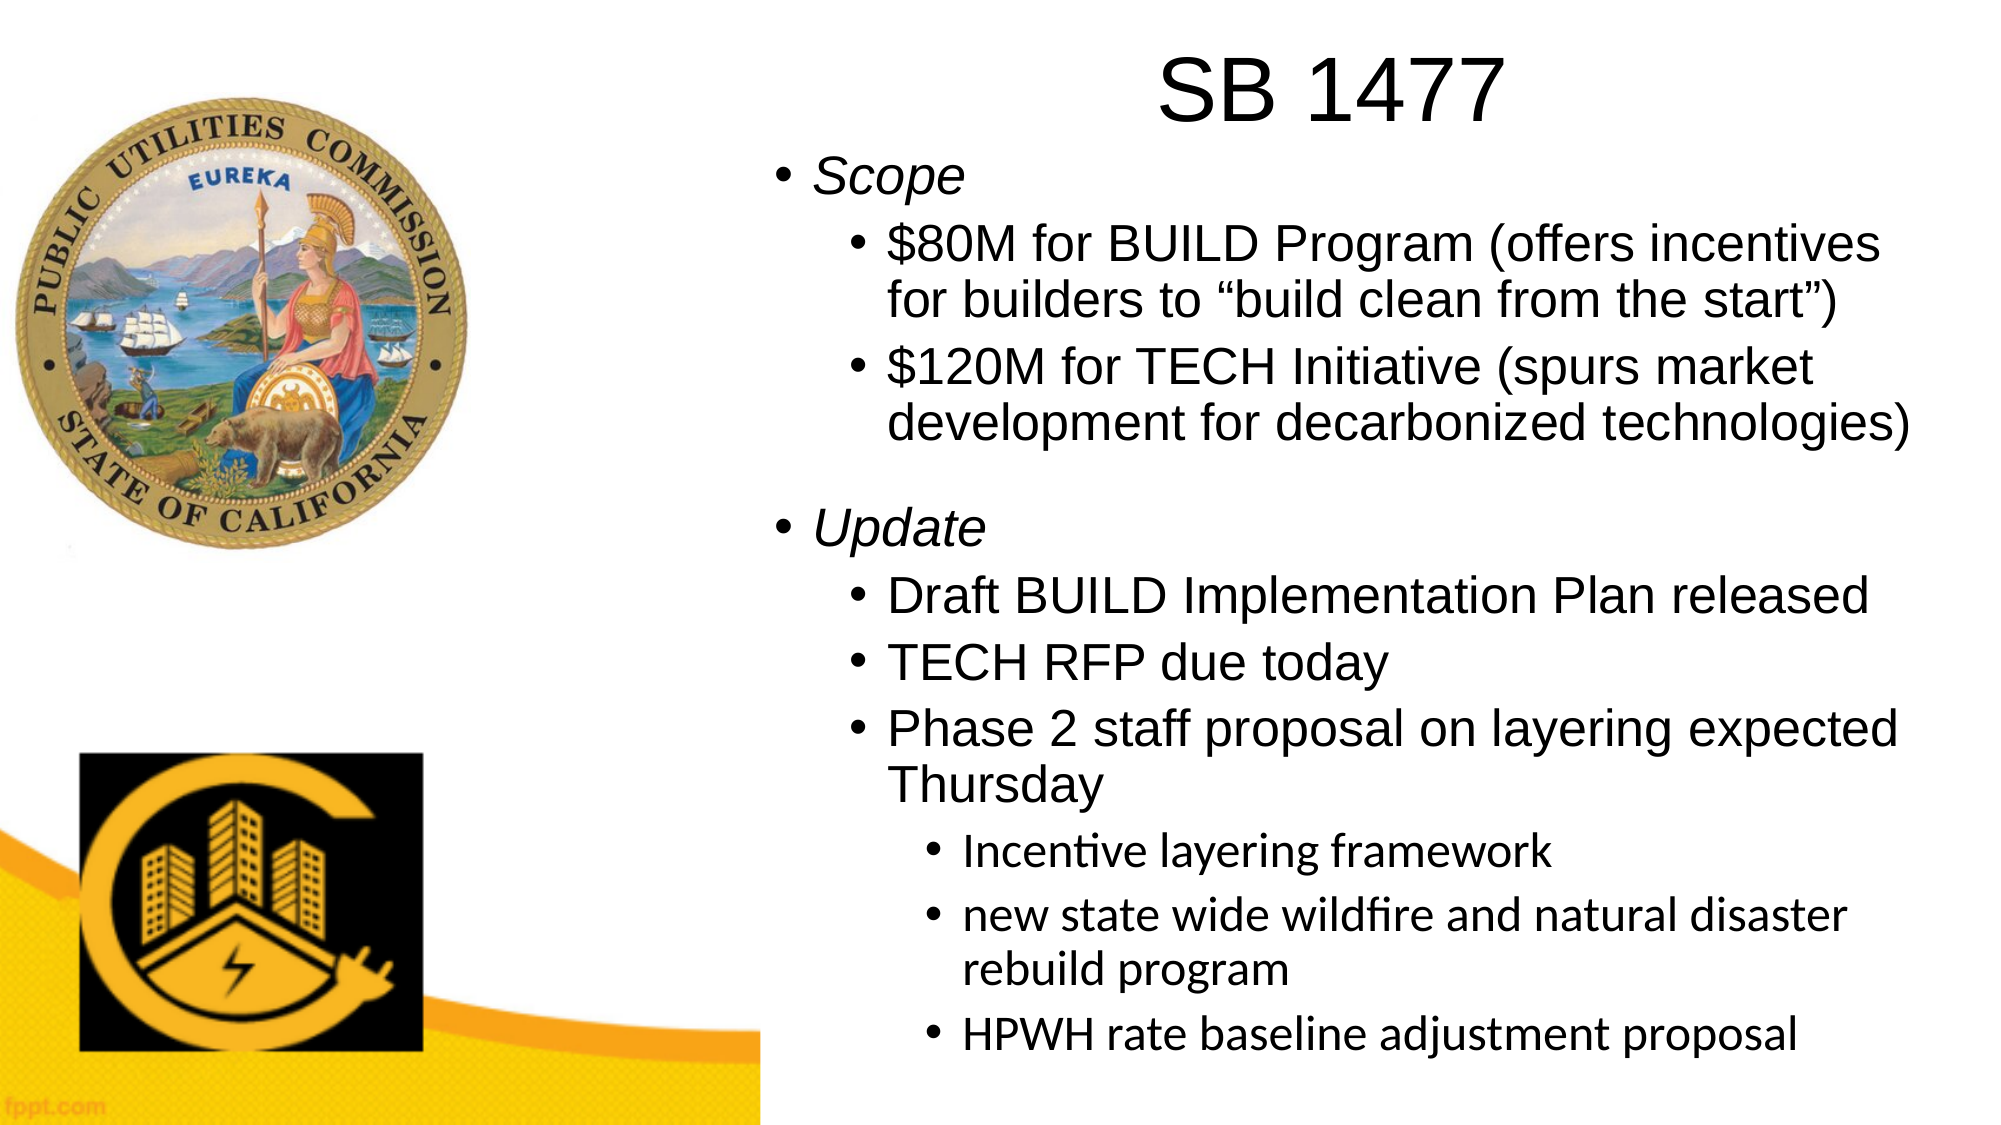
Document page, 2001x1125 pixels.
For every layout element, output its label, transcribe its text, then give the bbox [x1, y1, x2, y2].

picture [0, 0, 761, 1125]
title SB 1477 [761, 0, 2000, 140]
list Scope $80M for BUILD Program (offers incentives for builders to “build clean from the start”) $120M for TECH Initiative (spurs market development for decarbonized technologies) Update Draft BUILD Implementation Plan released TECH RFP due today Phase 2 staff proposal on layering expected Thursday Incentive layering framework new state wide wildfire and natural disaster rebuild program HPWH rate baseline adjustment proposal [761, 140, 2000, 1097]
